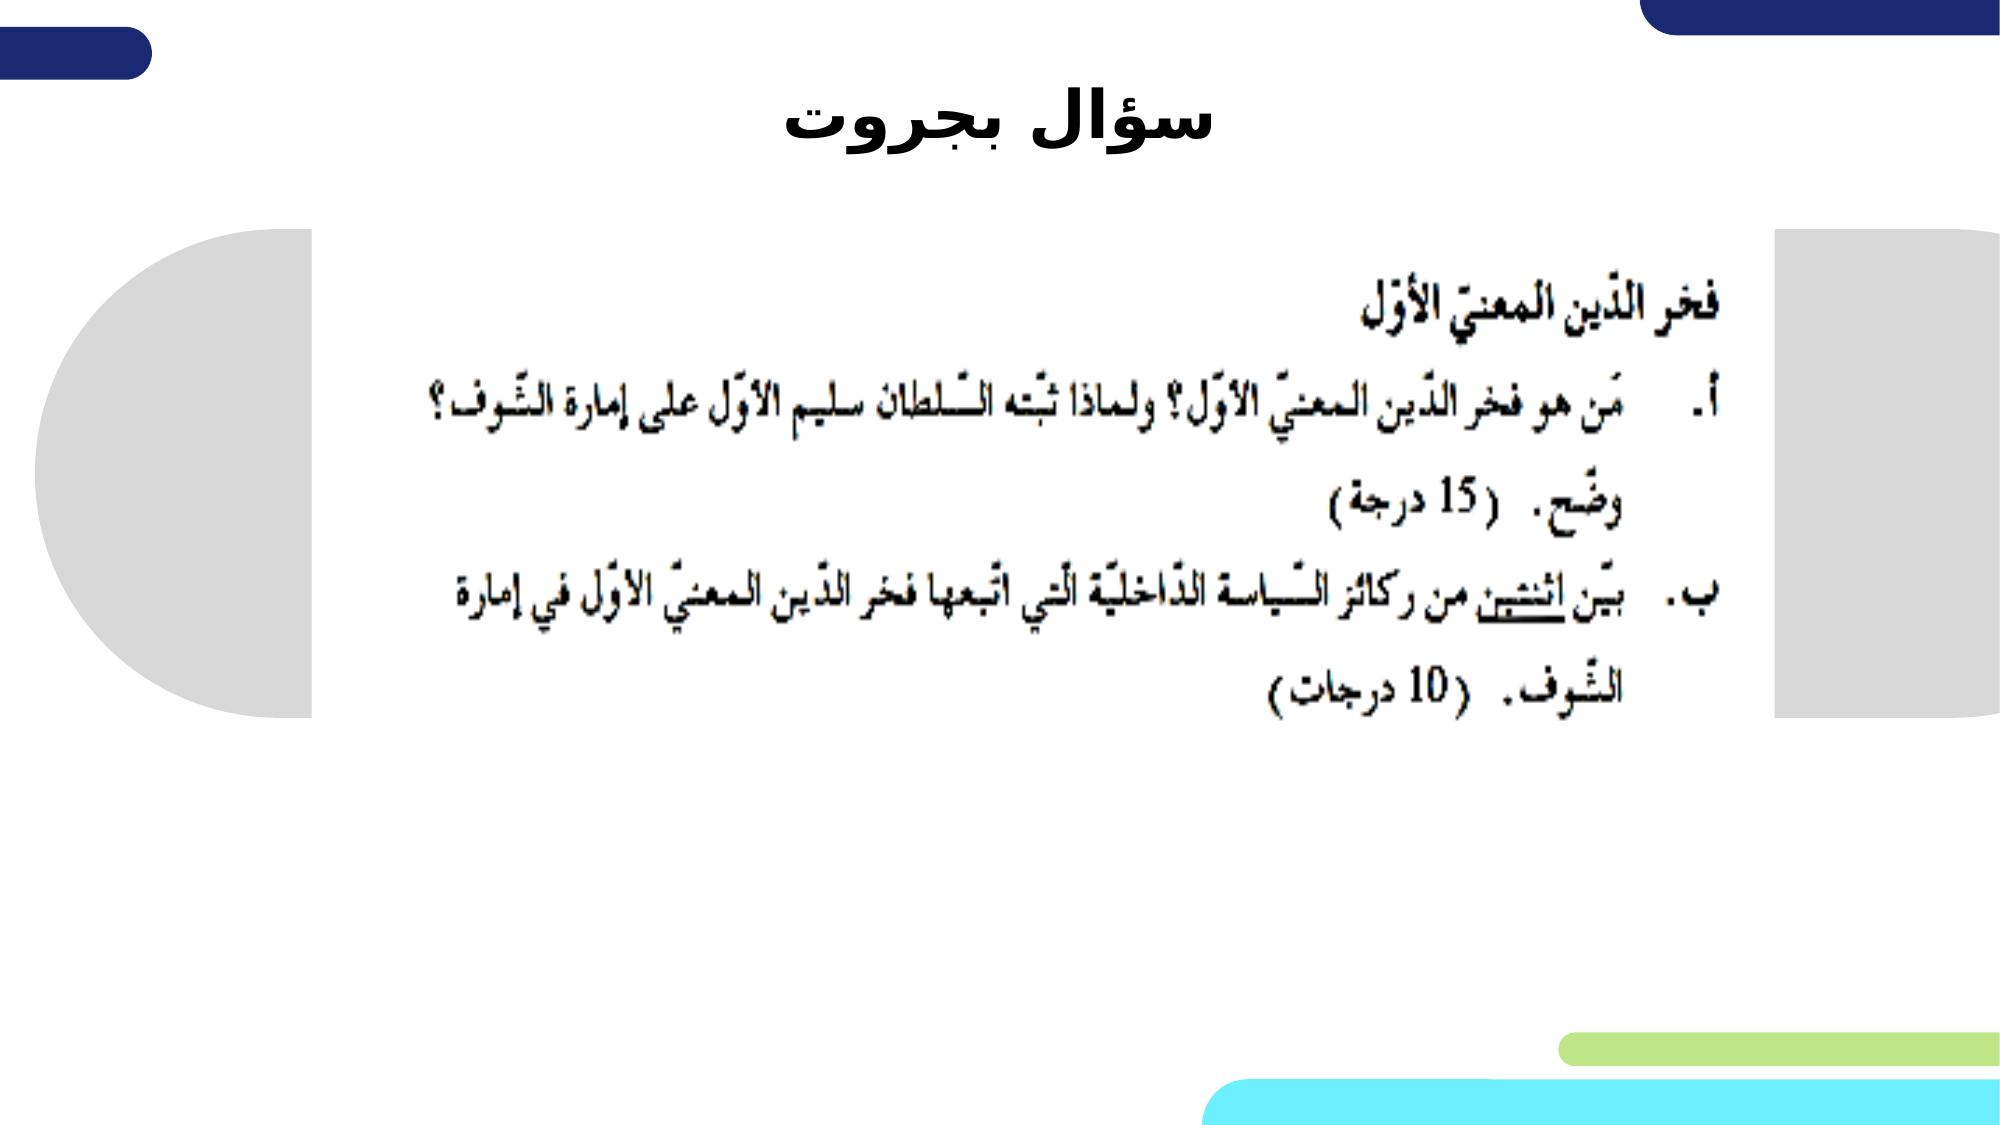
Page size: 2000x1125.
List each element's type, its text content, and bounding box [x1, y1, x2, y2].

picture [311, 191, 1775, 841]
subtitle سؤال بجروت [108, 65, 1892, 171]
